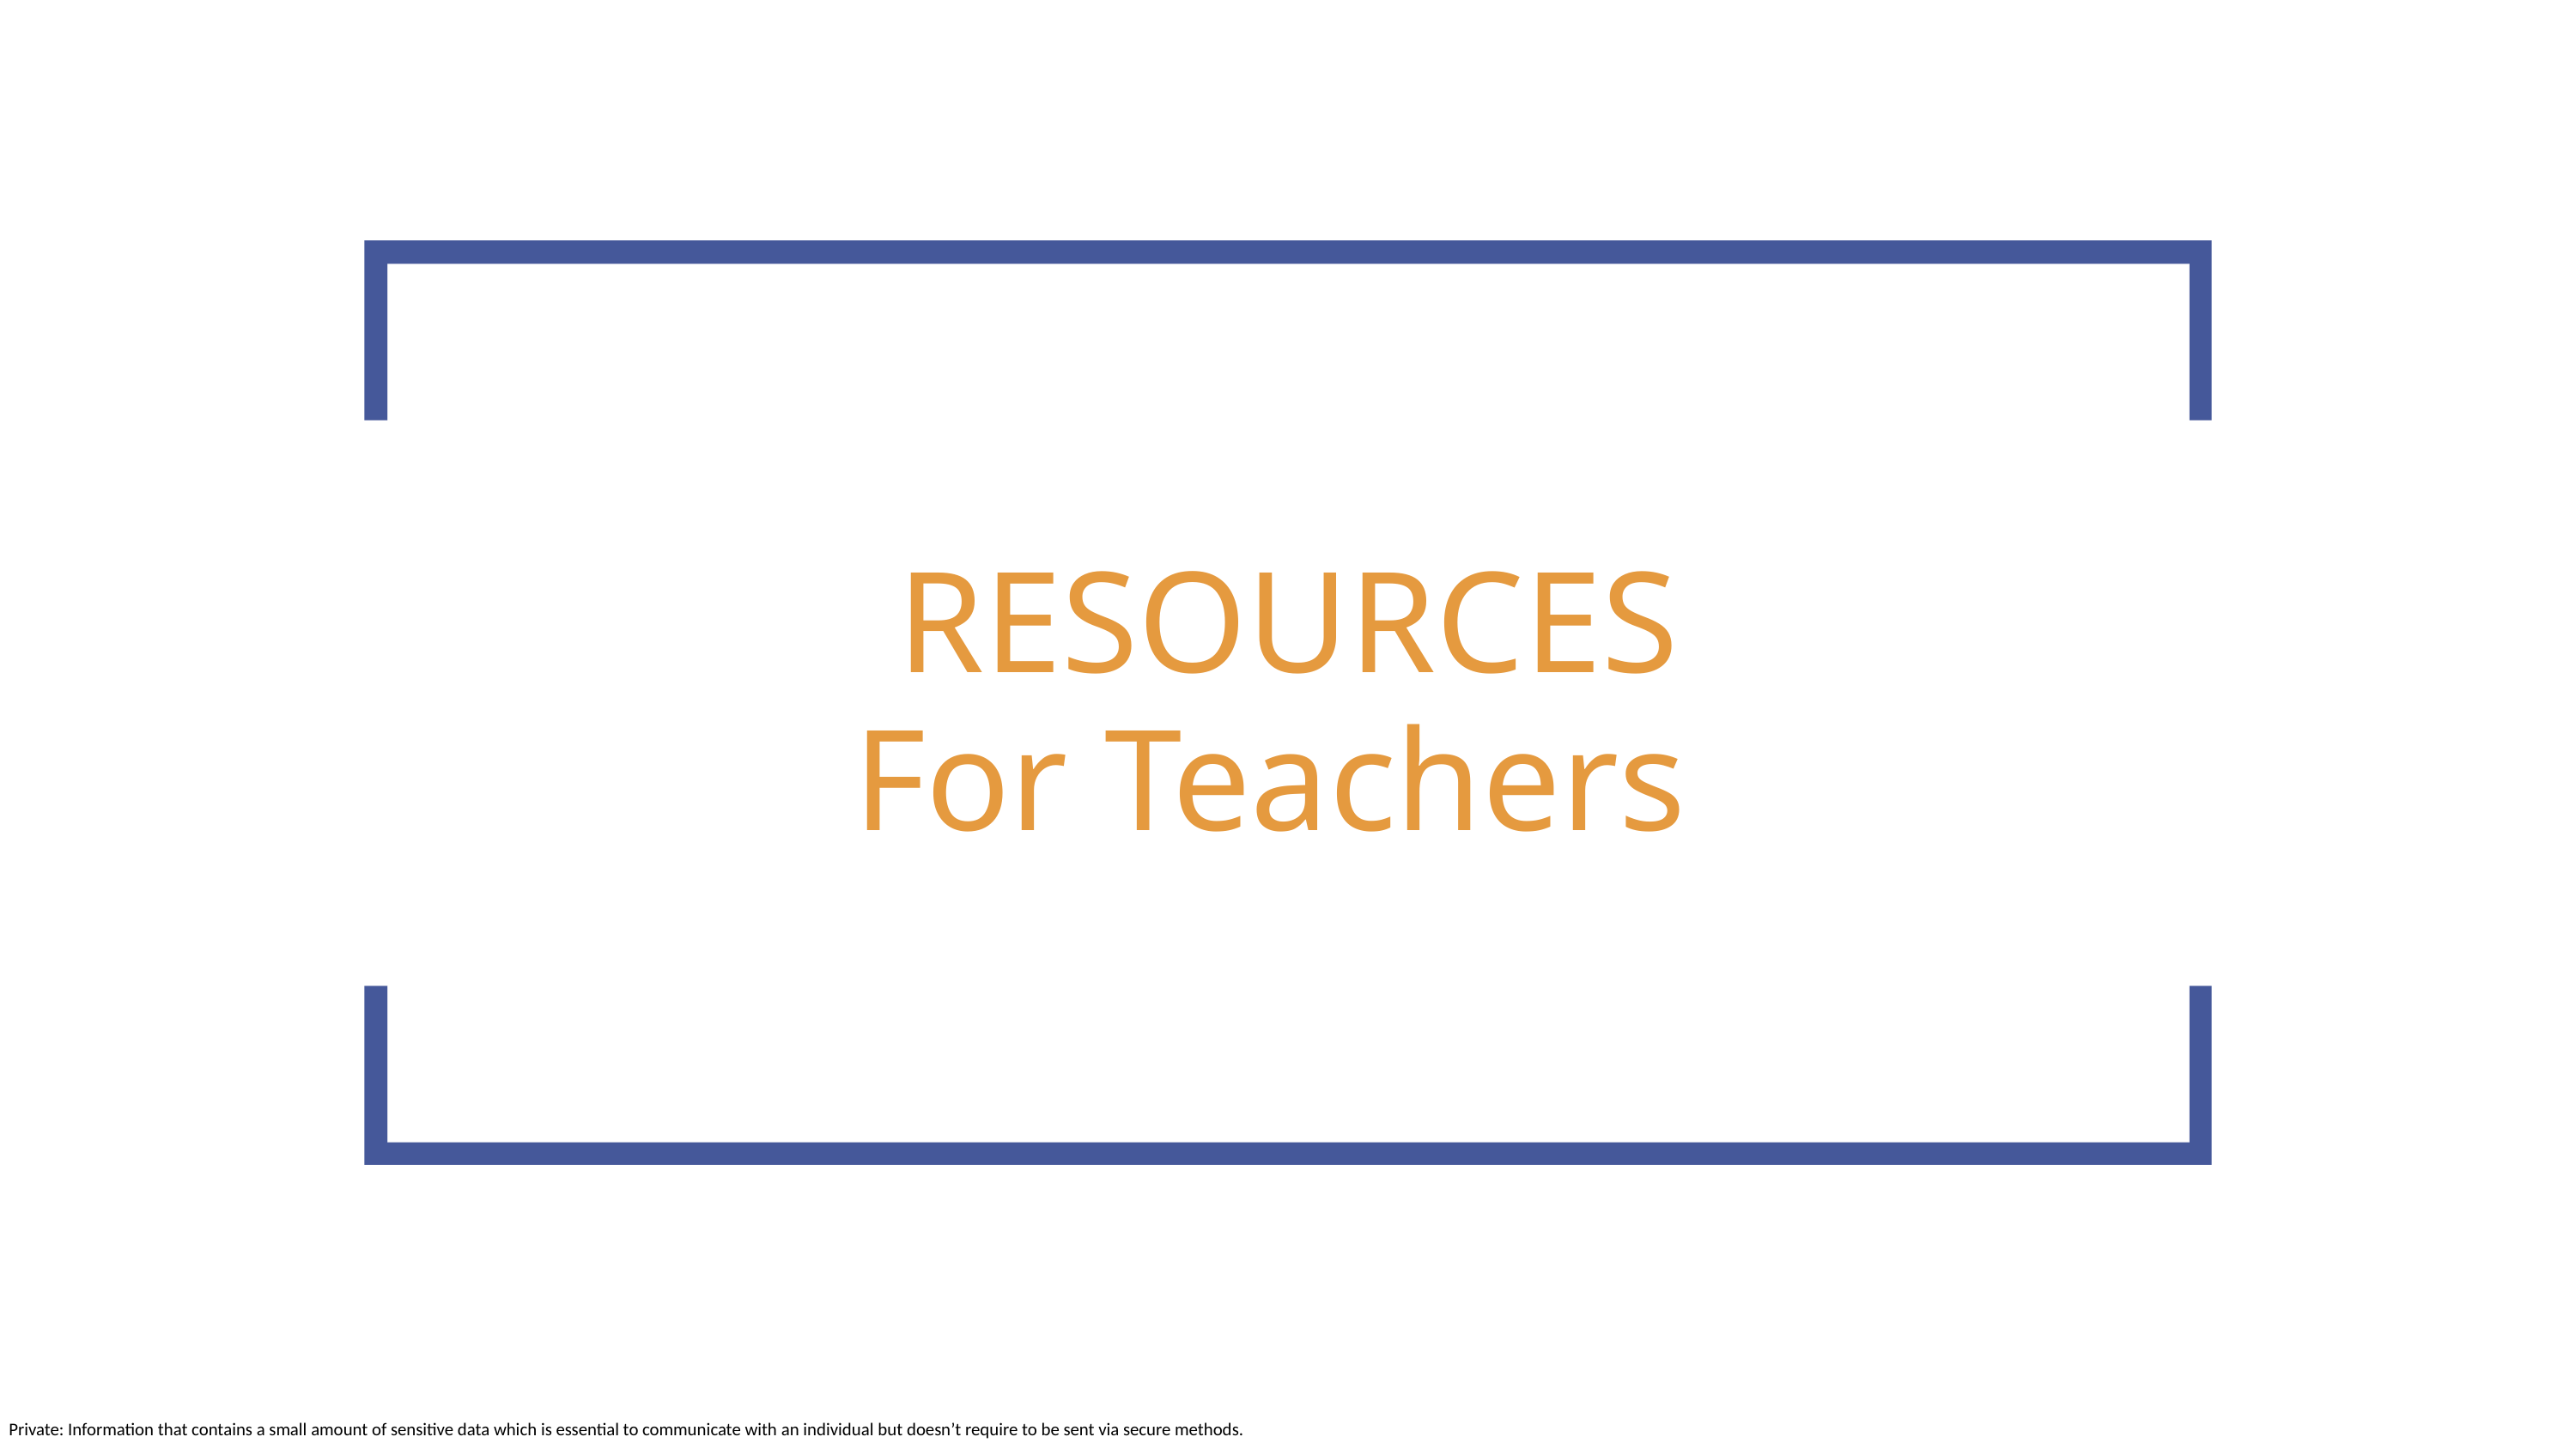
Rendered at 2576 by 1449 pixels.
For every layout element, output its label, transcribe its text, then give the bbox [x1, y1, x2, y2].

text_box RESOURCES For Teachers [765, 543, 1811, 858]
text_box [364, 240, 2212, 1165]
